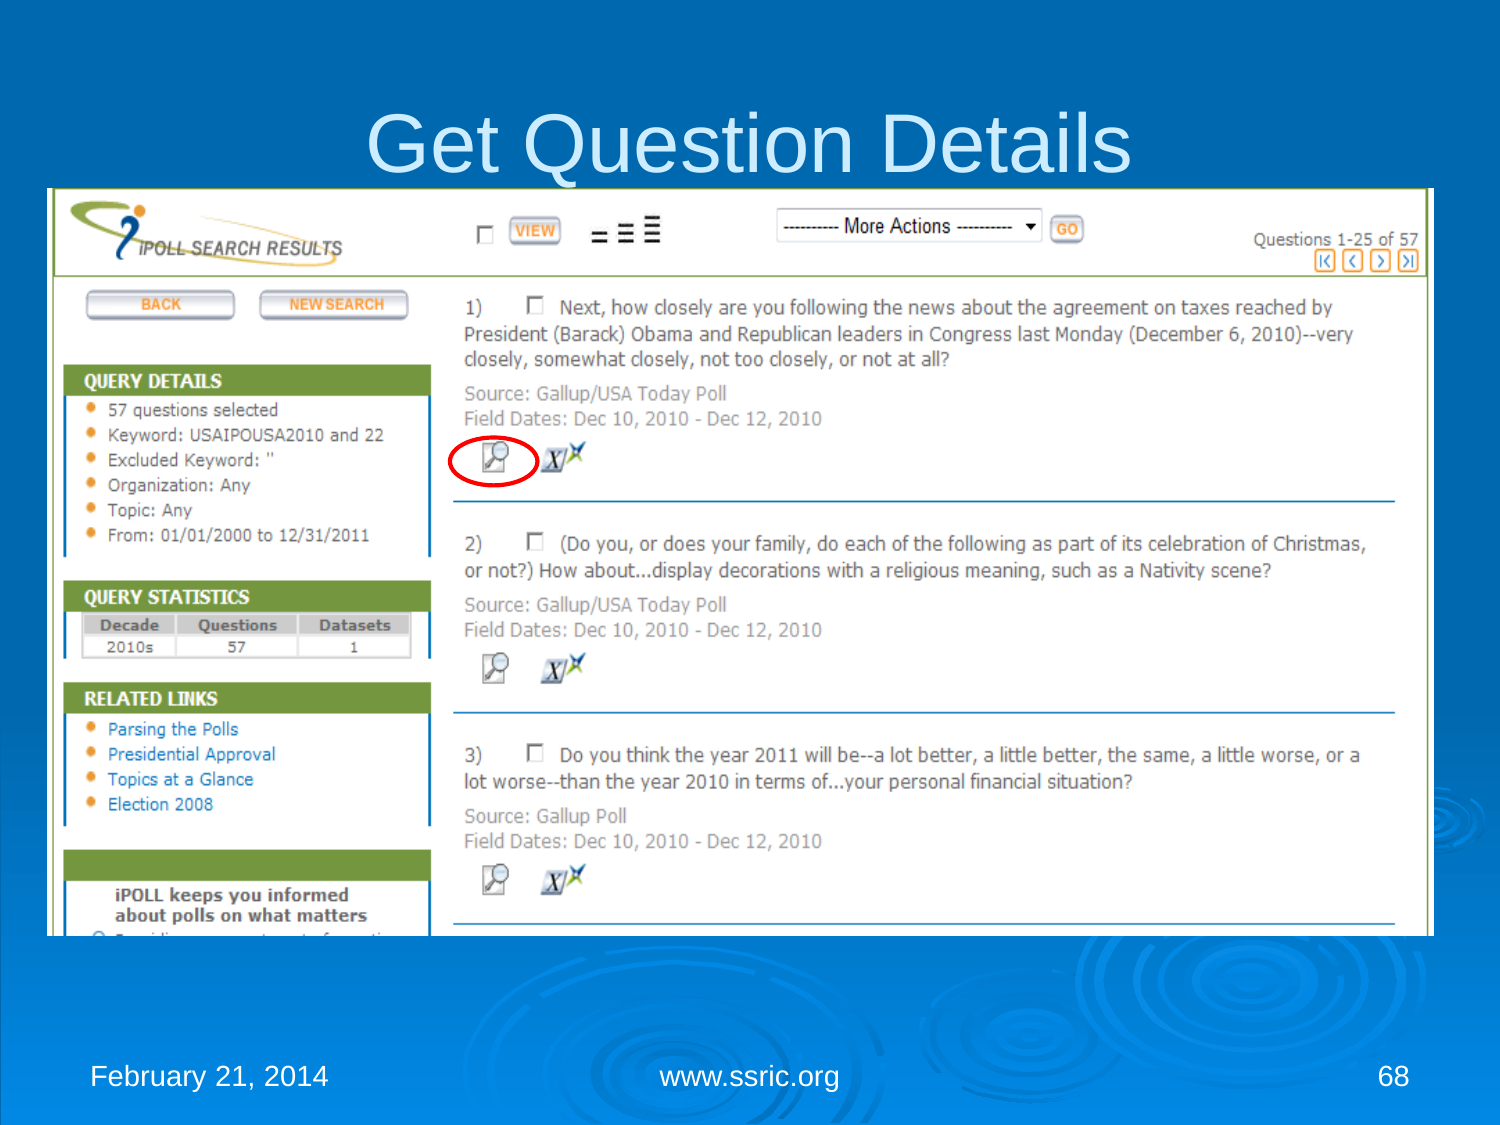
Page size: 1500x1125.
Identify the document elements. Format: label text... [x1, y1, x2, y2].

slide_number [74, 1024, 426, 1101]
footer www.ssric.org [512, 1024, 988, 1101]
title Get Question Details [74, 45, 1426, 187]
slide_number 68 [1074, 1024, 1426, 1101]
picture [47, 188, 1434, 937]
